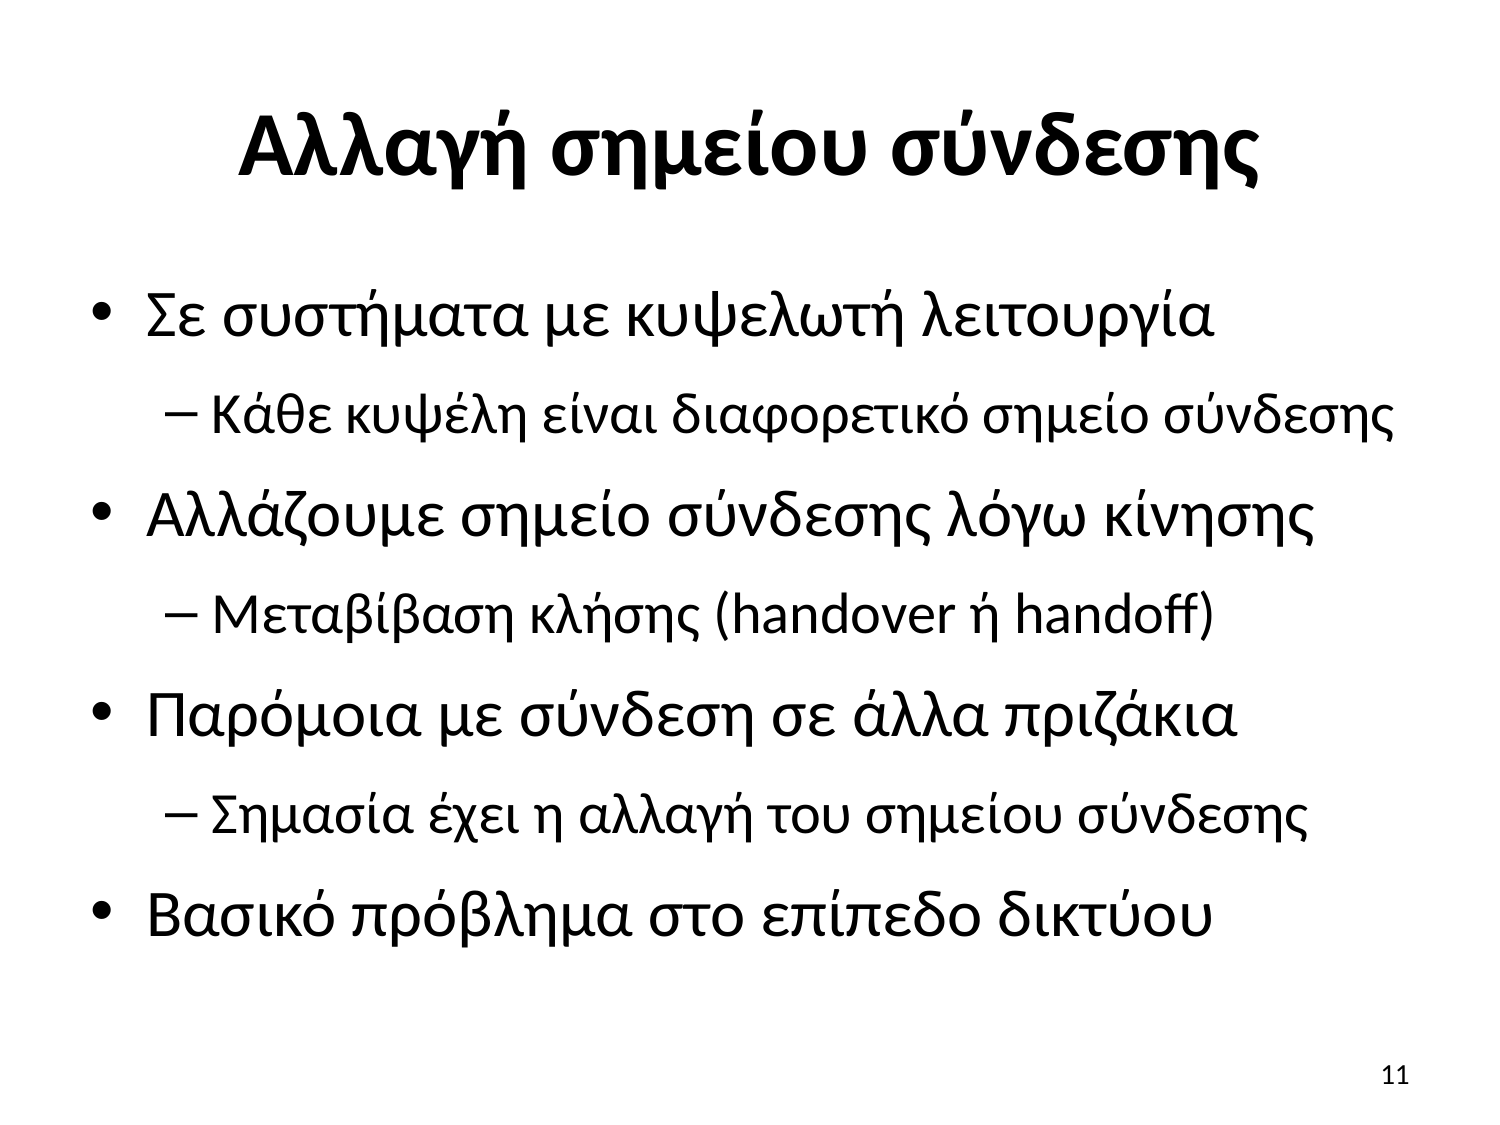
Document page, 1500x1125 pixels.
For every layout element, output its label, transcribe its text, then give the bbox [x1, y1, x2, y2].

slide_number 11 [1074, 1042, 1425, 1103]
title Αλλαγή σημείου σύνδεσης [75, 45, 1425, 233]
list Σε συστήματα με κυψελωτή λειτουργία Κάθε κυψέλη είναι διαφορετικό σημείο σύνδεσης Αλλάζουμε σημείο σύνδεσης λόγω κίνησης Μεταβίβαση κλήσης (handover ή handoff) Παρόμοια με σύνδεση σε άλλα πριζάκια Σημασία έχει η αλλαγή του σημείου σύνδεσης Βασικό πρόβλημα στο επίπεδο δικτύου [75, 262, 1425, 1005]
